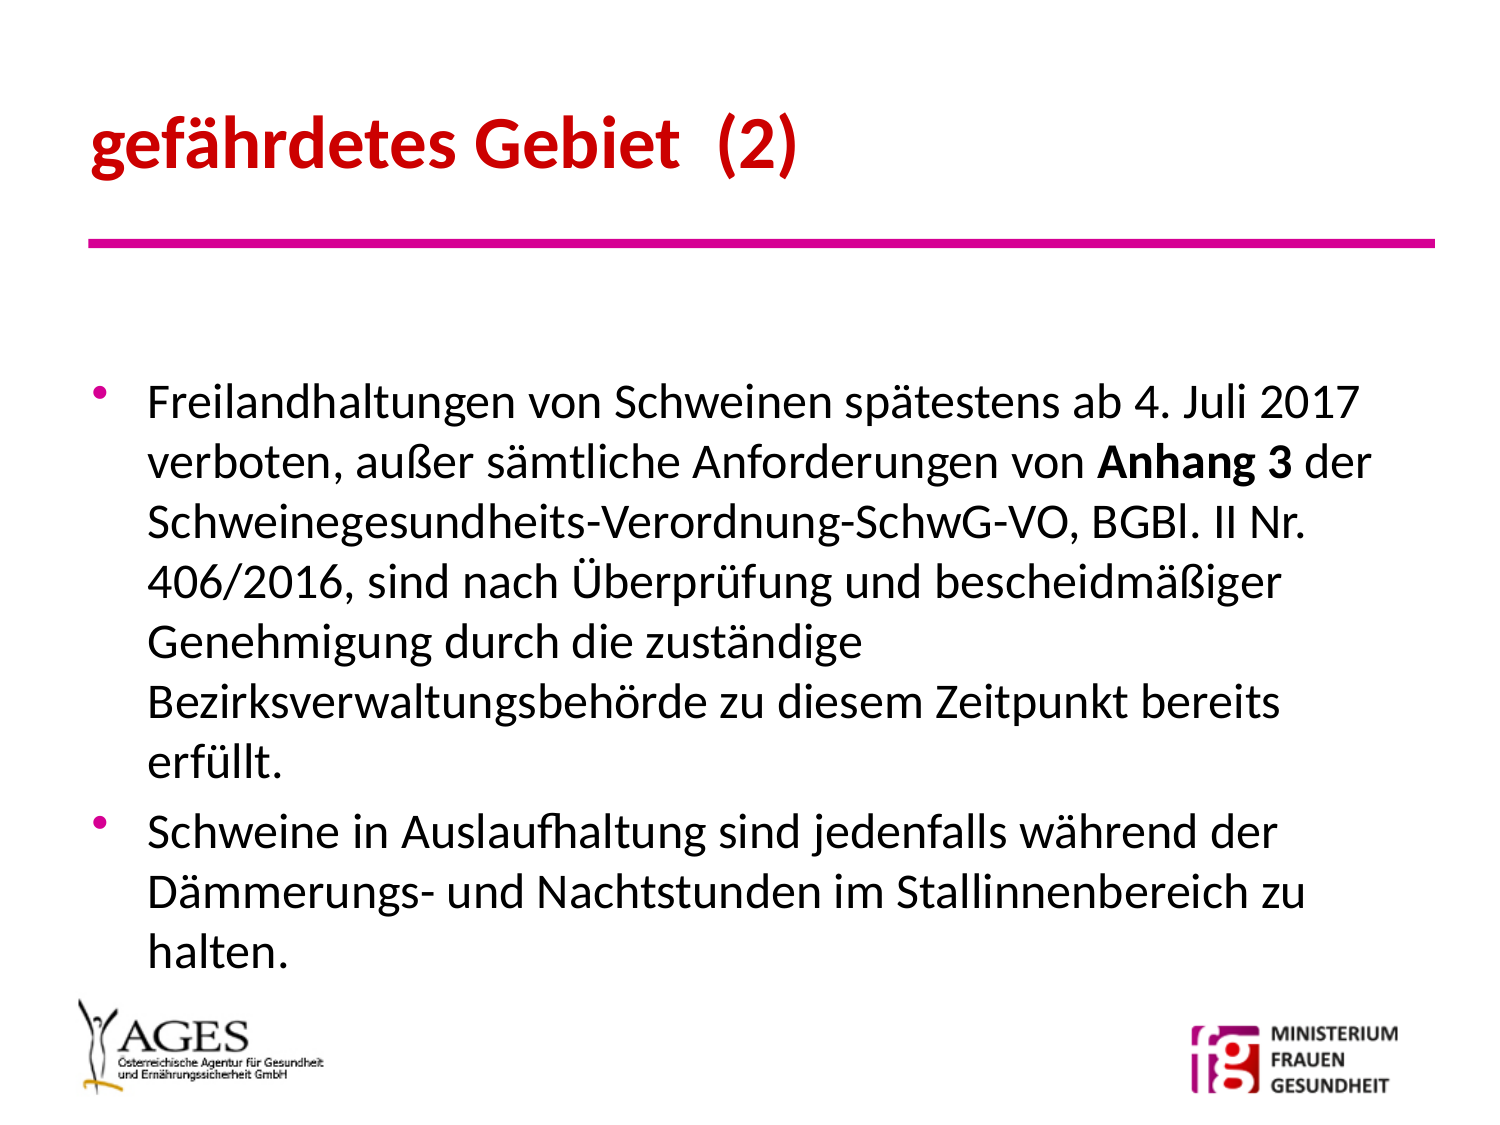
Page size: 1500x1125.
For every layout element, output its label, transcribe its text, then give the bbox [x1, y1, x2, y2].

title gefährdetes Gebiet (2) [74, 44, 951, 233]
list Freilandhaltungen von Schweinen spätestens ab 4. Juli 2017 verboten, außer sämtliche Anforderungen von Anhang 3 der Schweinegesundheits-Verordnung-SchwG-VO, BGBl. II Nr. 406/2016, sind nach Überprüfung und bescheidmäßiger Genehmigung durch die zuständige Bezirksverwaltungsbehörde zu diesem Zeitpunkt bereits erfüllt. Schweine in Auslaufhaltung sind jedenfalls während der Dämmerungs- und Nachtstunden im Stallinnenbereich zu halten. [76, 290, 1436, 1034]
picture [64, 990, 337, 1101]
picture [1151, 1034, 1435, 1101]
